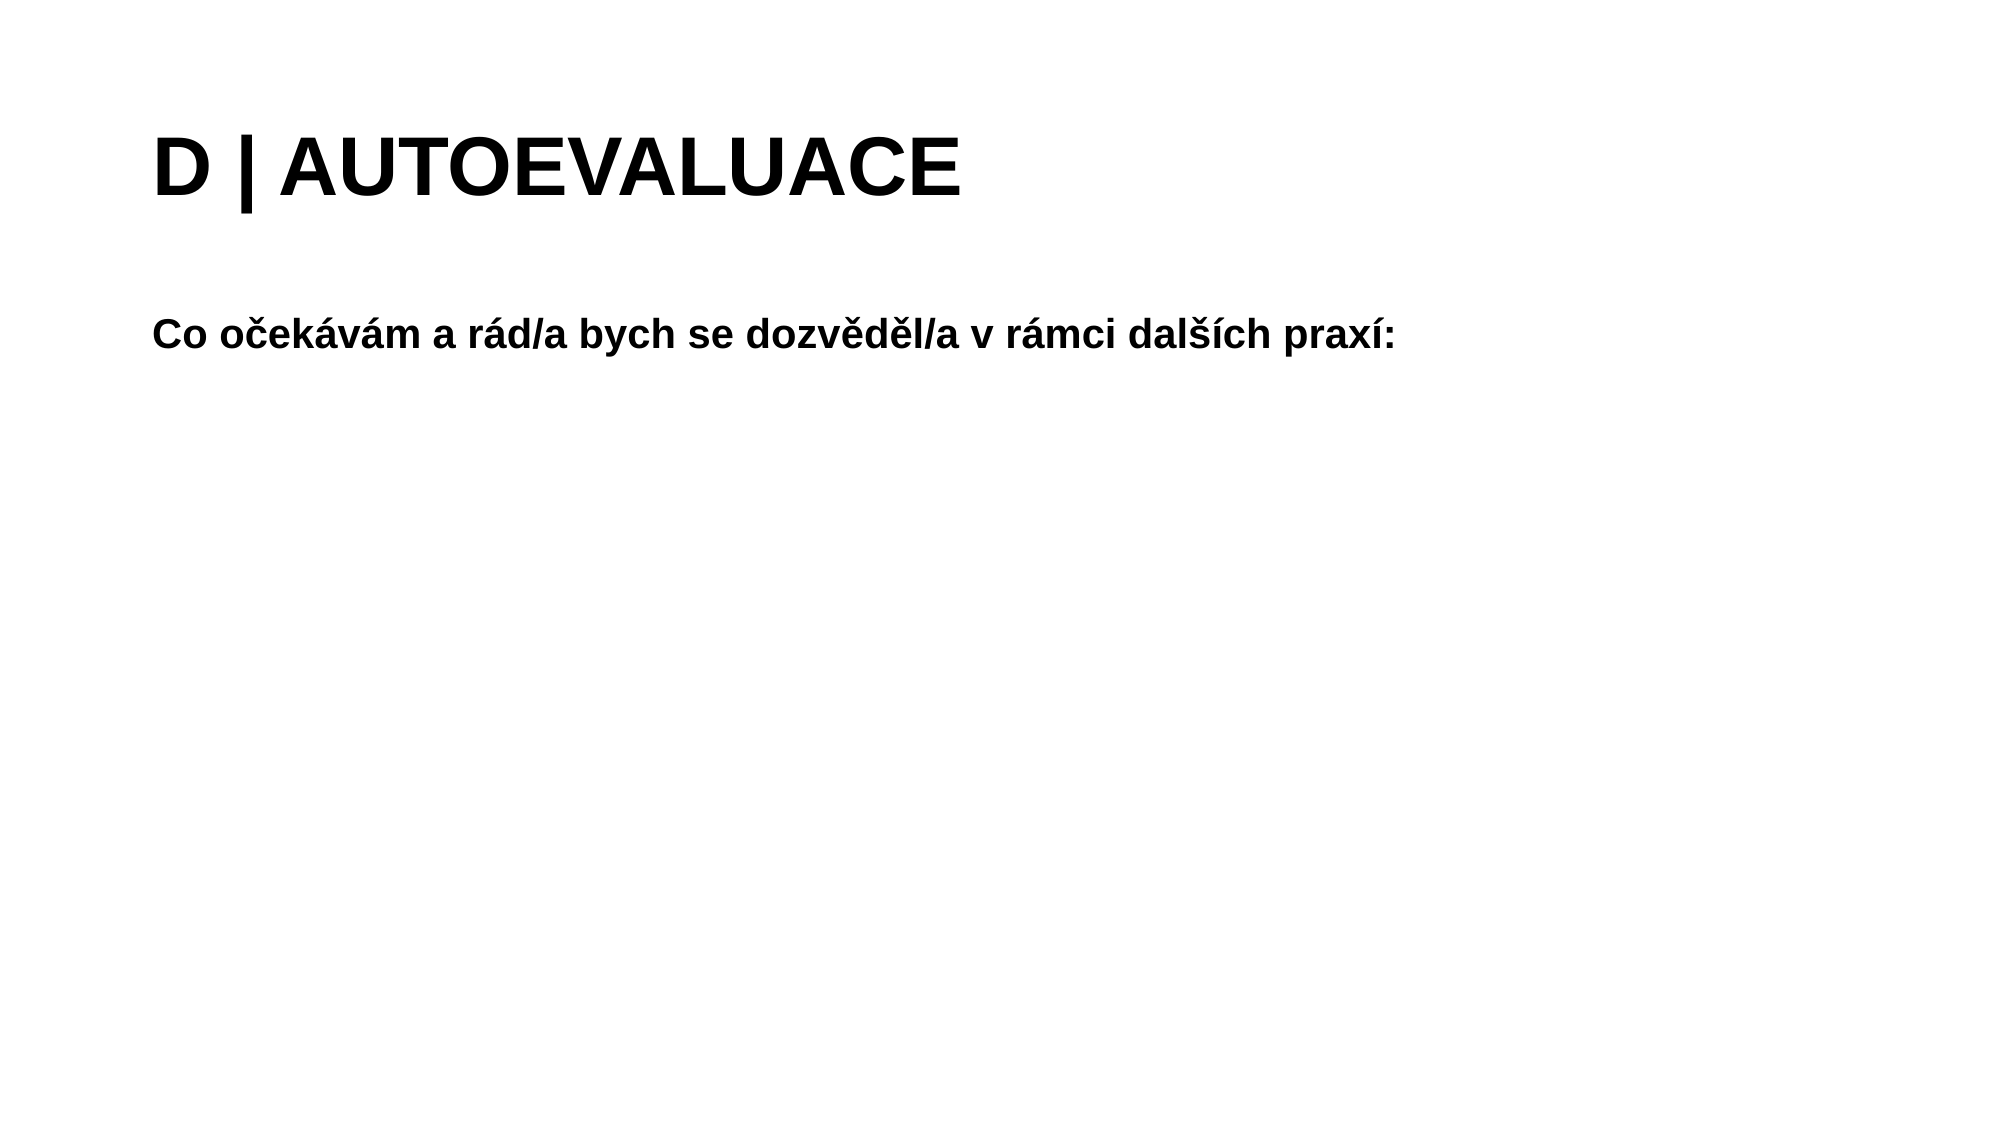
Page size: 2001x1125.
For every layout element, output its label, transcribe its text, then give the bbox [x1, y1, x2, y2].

text_box Co očekávám a rád/a bych se dozvěděl/a v rámci dalších praxí: [137, 299, 1863, 1014]
text_box D | AUTOEVALUACE [137, 59, 1863, 278]
